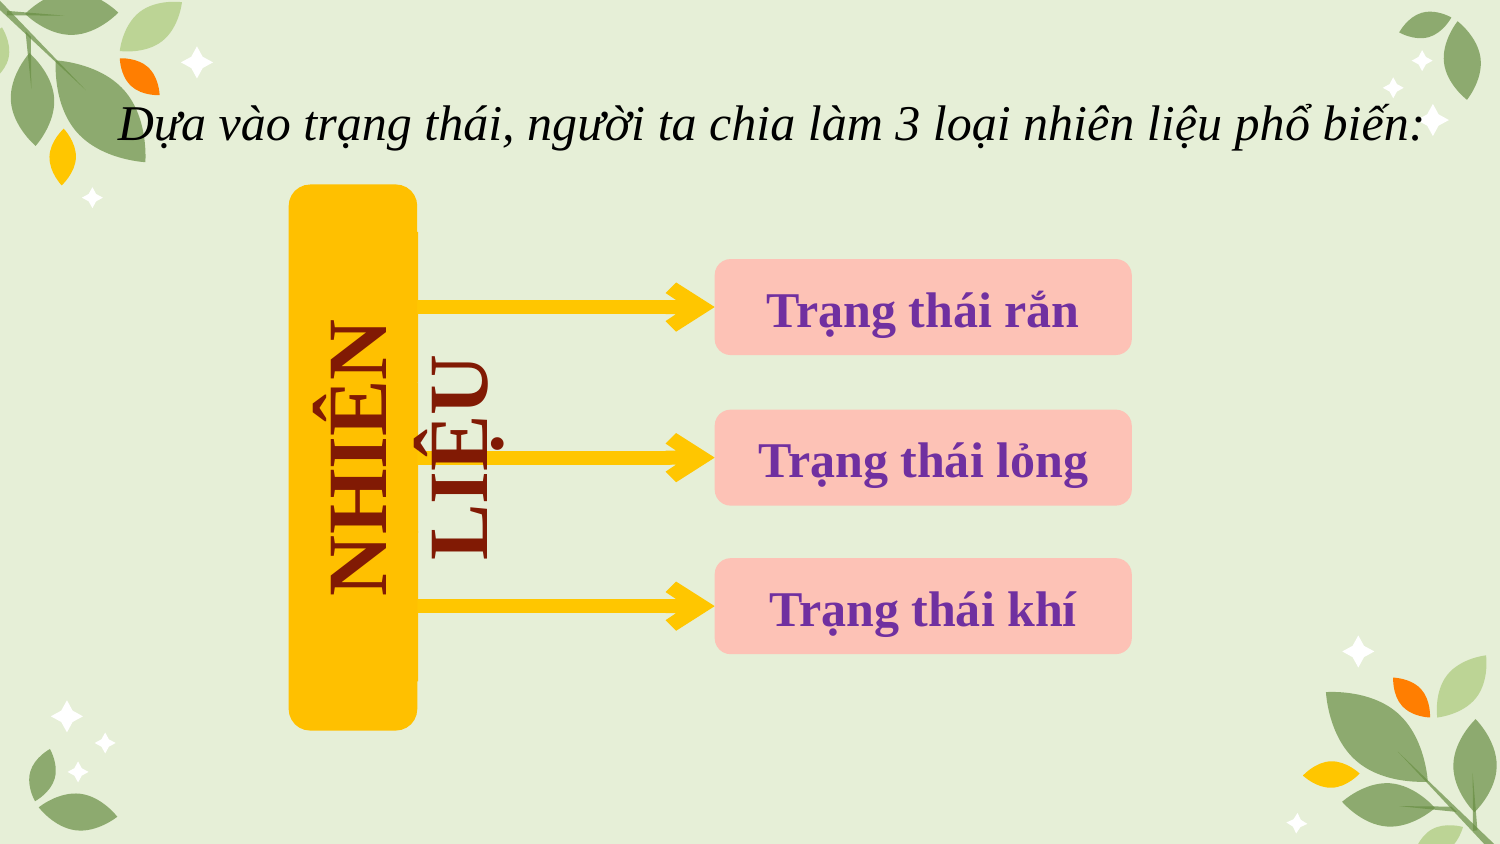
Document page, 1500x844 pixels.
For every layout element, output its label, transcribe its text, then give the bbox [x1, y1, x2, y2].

text_box NHIÊN LIỆU [288, 184, 418, 731]
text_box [402, 231, 1133, 381]
text_box Dựa vào trạng thái, người ta chia làm 3 loại nhiên liệu phổ biến: [103, 83, 1449, 158]
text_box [402, 530, 1133, 682]
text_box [402, 382, 1133, 530]
